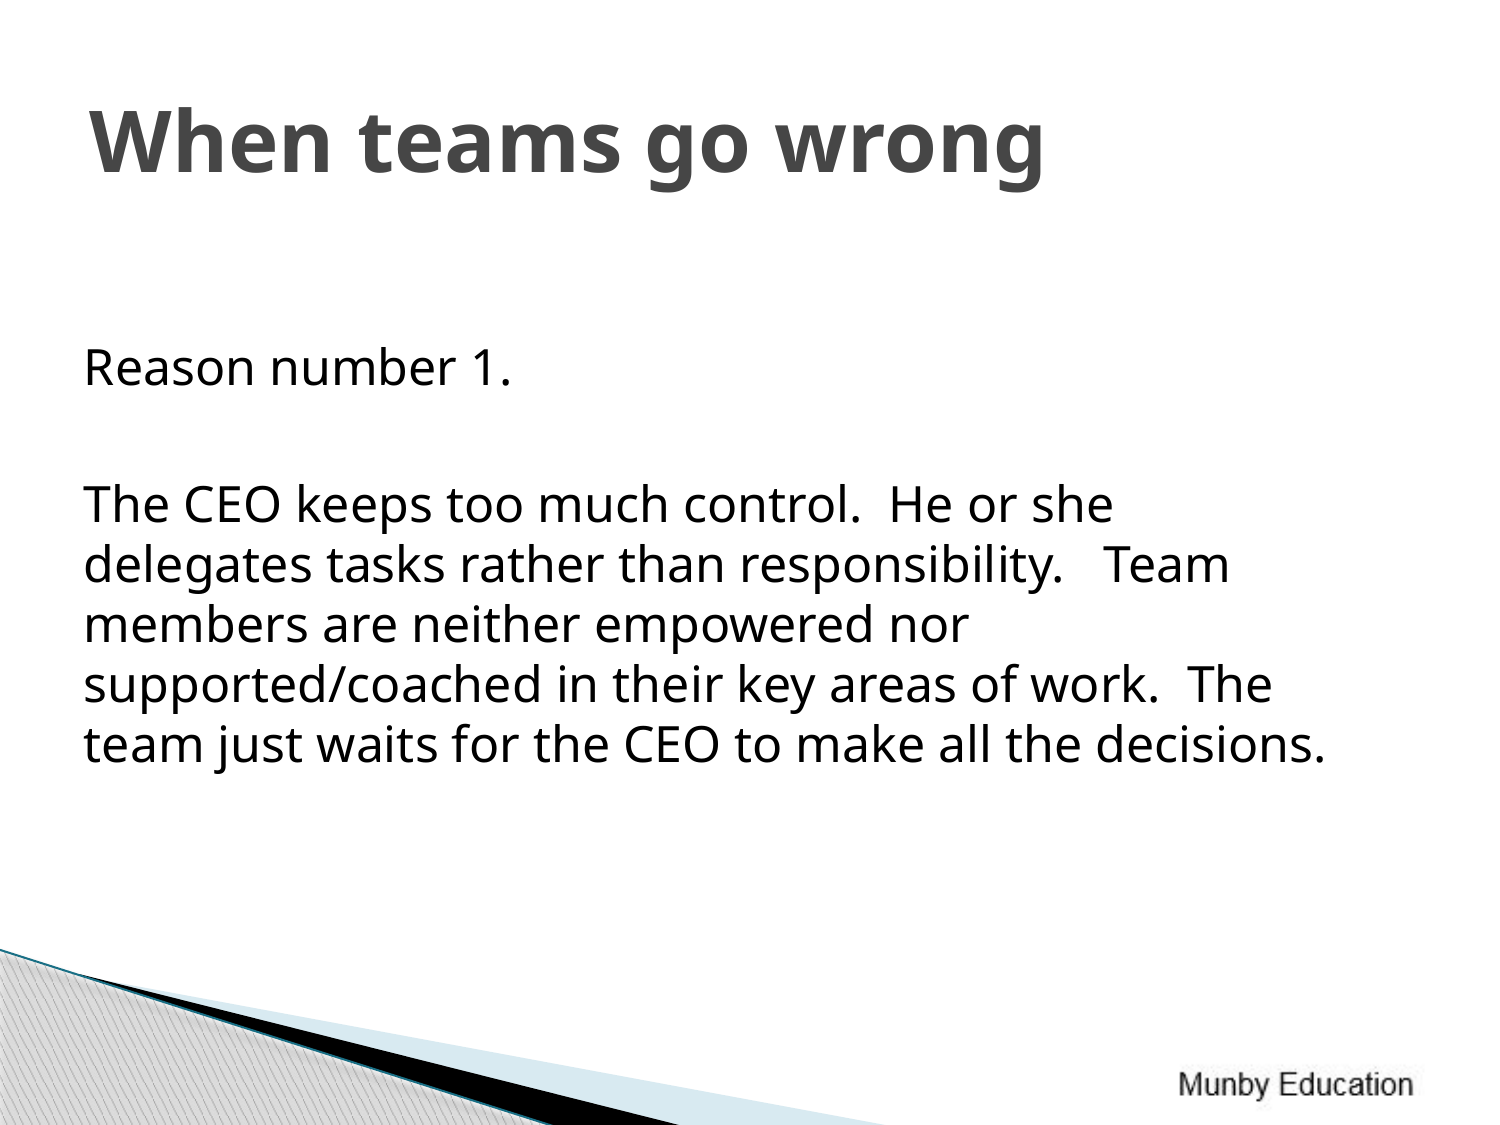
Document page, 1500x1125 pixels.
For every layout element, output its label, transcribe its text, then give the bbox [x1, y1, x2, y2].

list Reason number 1. The CEO keeps too much control. He or she delegates tasks rather than responsibility. Team members are neither empowered nor supported/coached in their key areas of work. The team just waits for the CEO to make all the decisions. [58, 252, 1353, 880]
picture [1150, 1034, 1440, 1121]
title When teams go wrong [75, 45, 1425, 233]
